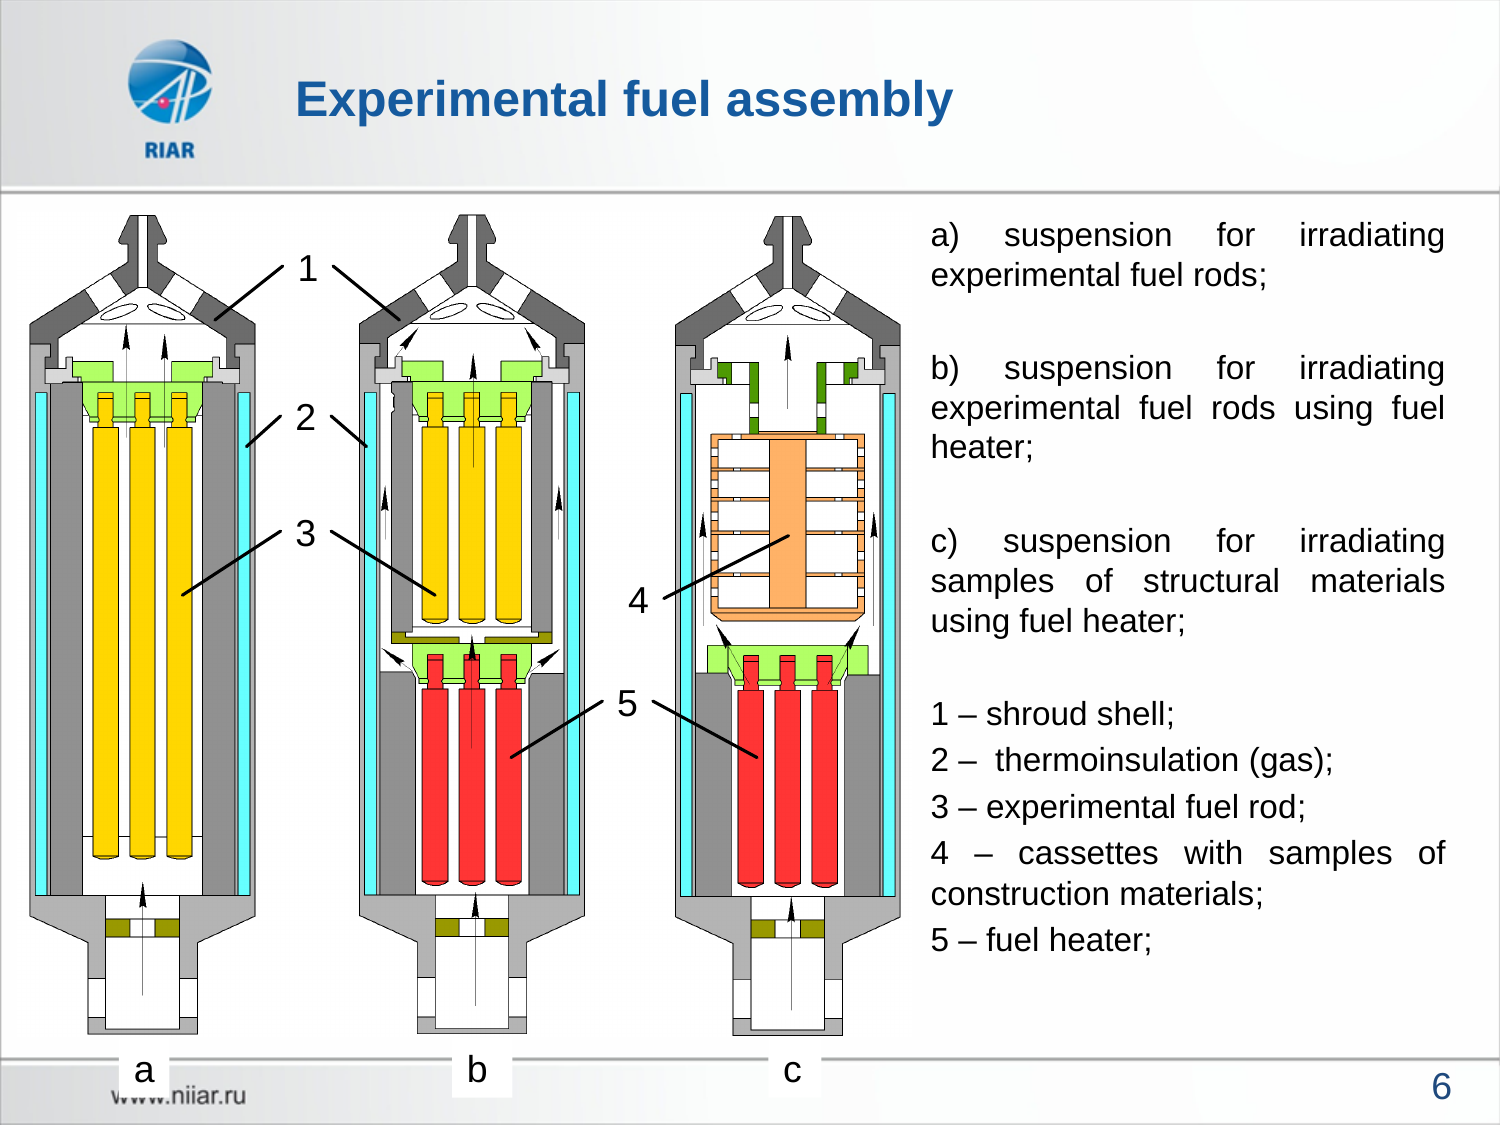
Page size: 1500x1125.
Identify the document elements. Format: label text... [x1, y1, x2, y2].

picture [0, 0, 1500, 1125]
title Experimental fuel assembly [280, 39, 1431, 154]
text_box a) suspension for irradiating experimental fuel rods; b) suspension for irradiating experimental fuel rods using fuel heater; c) suspension for irradiating samples of structural materials using fuel heater; 1 – shroud shell; 2 – thermoinsulation (gas); 3 – experimental fuel rod; 4 – cassettes with samples of construction materials; 5 – fuel heater; [915, 205, 1462, 986]
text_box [246, 416, 281, 447]
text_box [510, 701, 603, 758]
slide_number 6 [1117, 1054, 1468, 1115]
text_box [333, 266, 400, 321]
text_box b [452, 1047, 513, 1098]
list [17, 212, 913, 1038]
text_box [182, 531, 281, 596]
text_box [331, 531, 436, 596]
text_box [331, 416, 367, 447]
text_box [214, 266, 283, 321]
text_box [664, 535, 789, 600]
text_box c [768, 1047, 822, 1098]
text_box a [118, 1047, 170, 1098]
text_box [653, 701, 758, 758]
